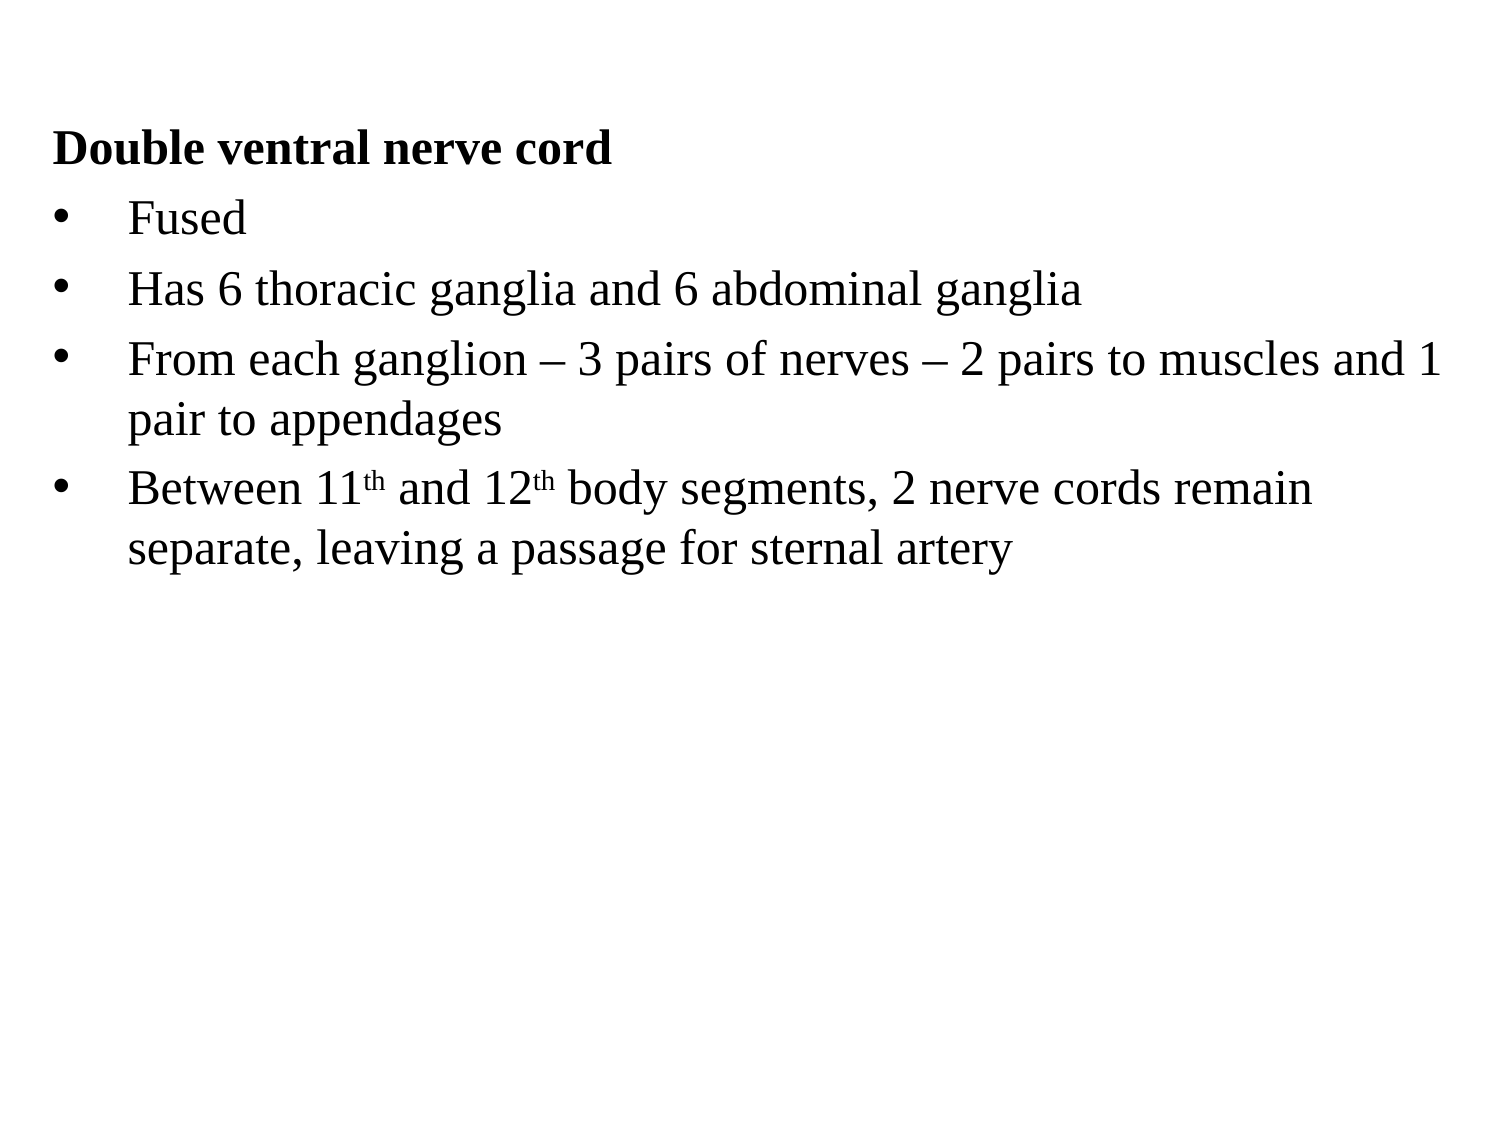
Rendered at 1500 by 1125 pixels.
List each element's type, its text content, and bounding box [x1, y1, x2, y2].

list Double ventral nerve cord Fused Has 6 thoracic ganglia and 6 abdominal ganglia From each ganglion – 3 pairs of nerves – 2 pairs to muscles and 1 pair to appendages Between 11th and 12th body segments, 2 nerve cords remain separate, leaving a passage for sternal artery [37, 37, 1463, 1125]
